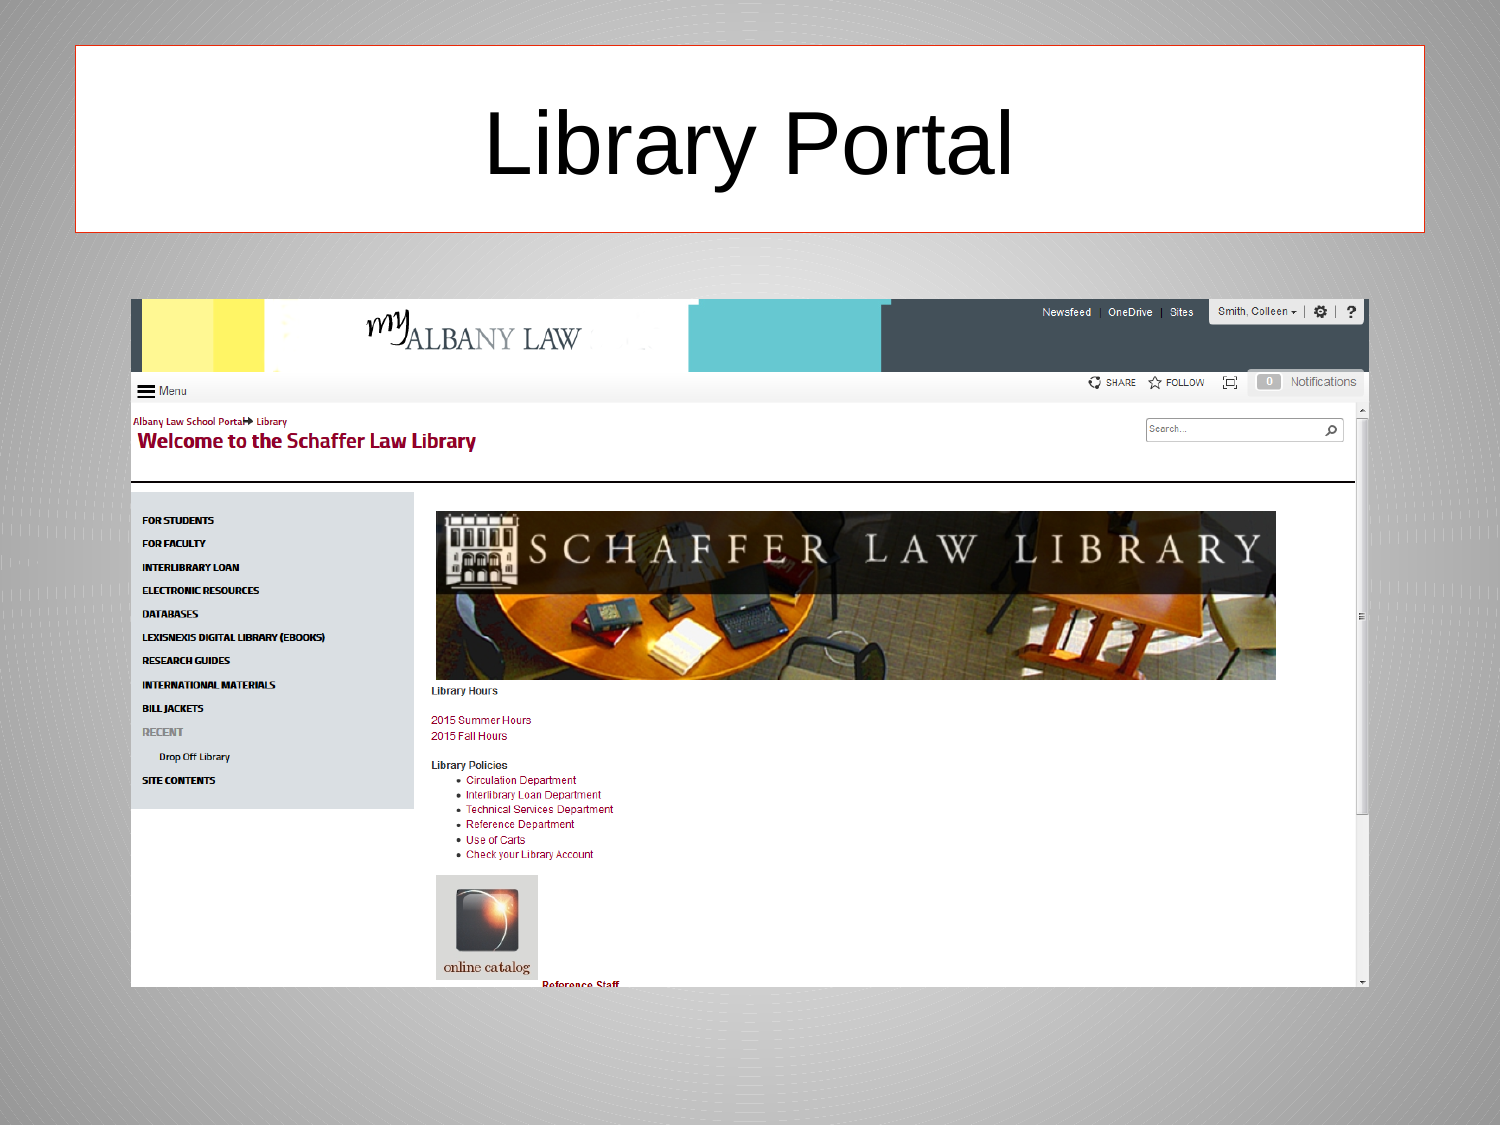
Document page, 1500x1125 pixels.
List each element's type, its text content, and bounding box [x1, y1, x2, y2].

title Library Portal [75, 45, 1425, 233]
picture [131, 299, 1369, 987]
